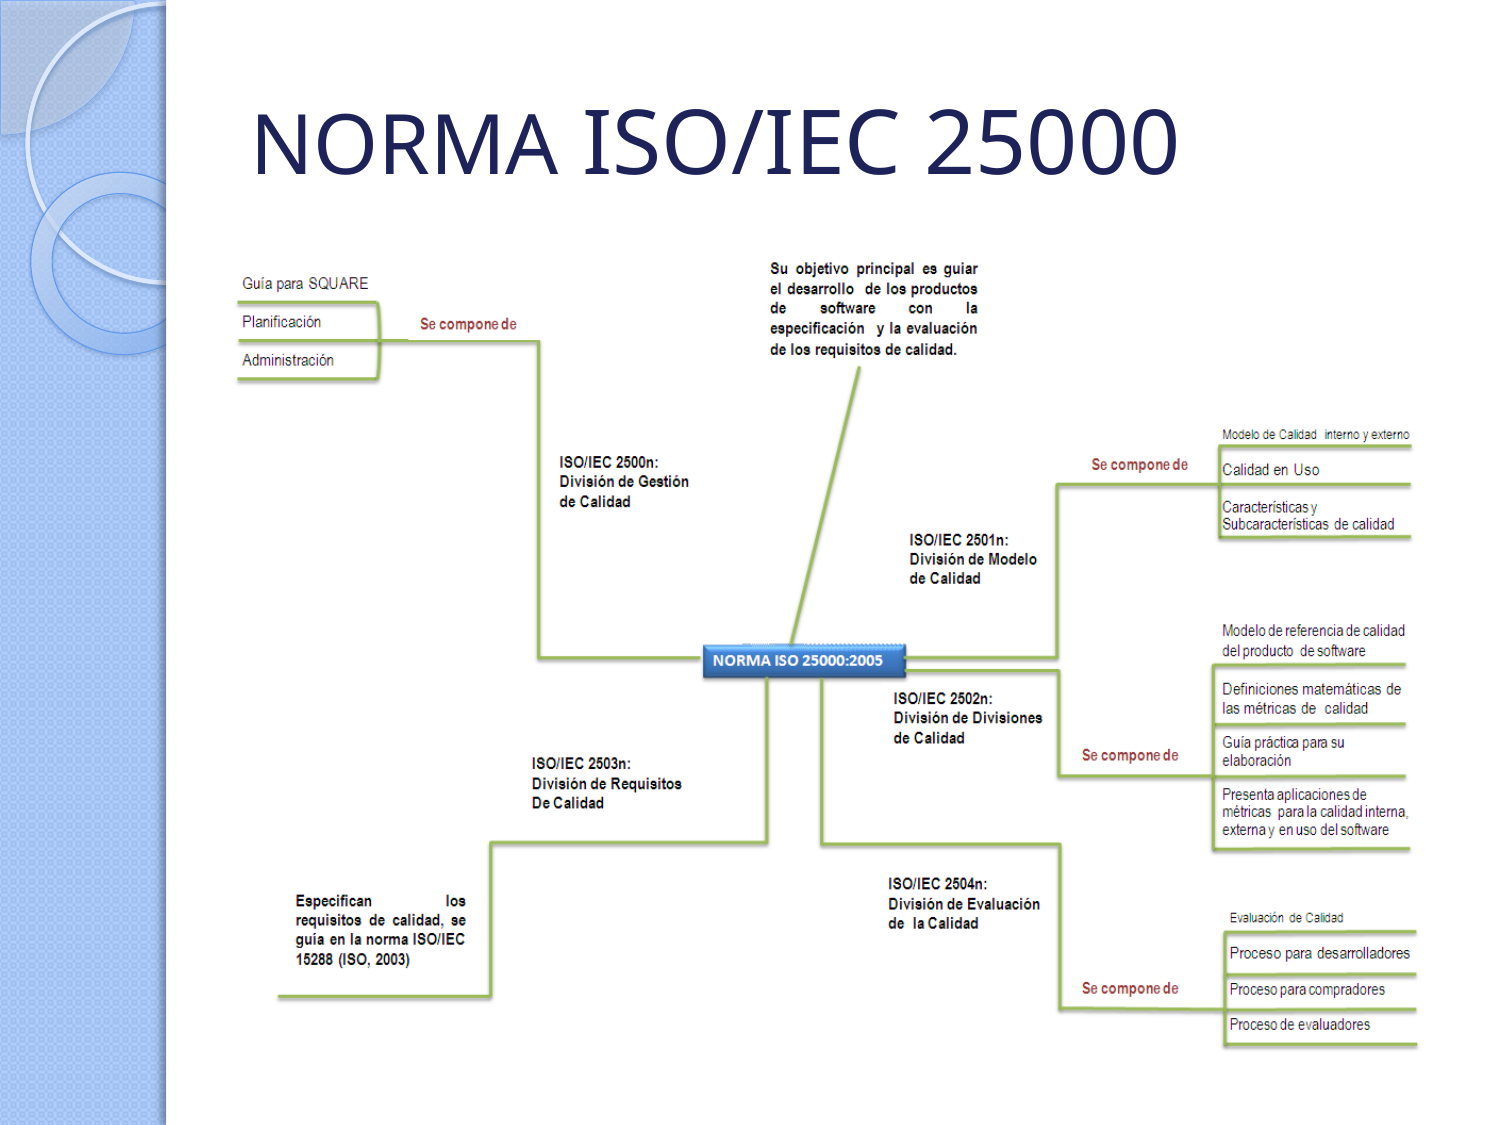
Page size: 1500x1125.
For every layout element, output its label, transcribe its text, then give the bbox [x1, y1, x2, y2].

title NORMA ISO/IEC 25000 [235, 45, 1466, 233]
picture [194, 231, 1459, 1081]
